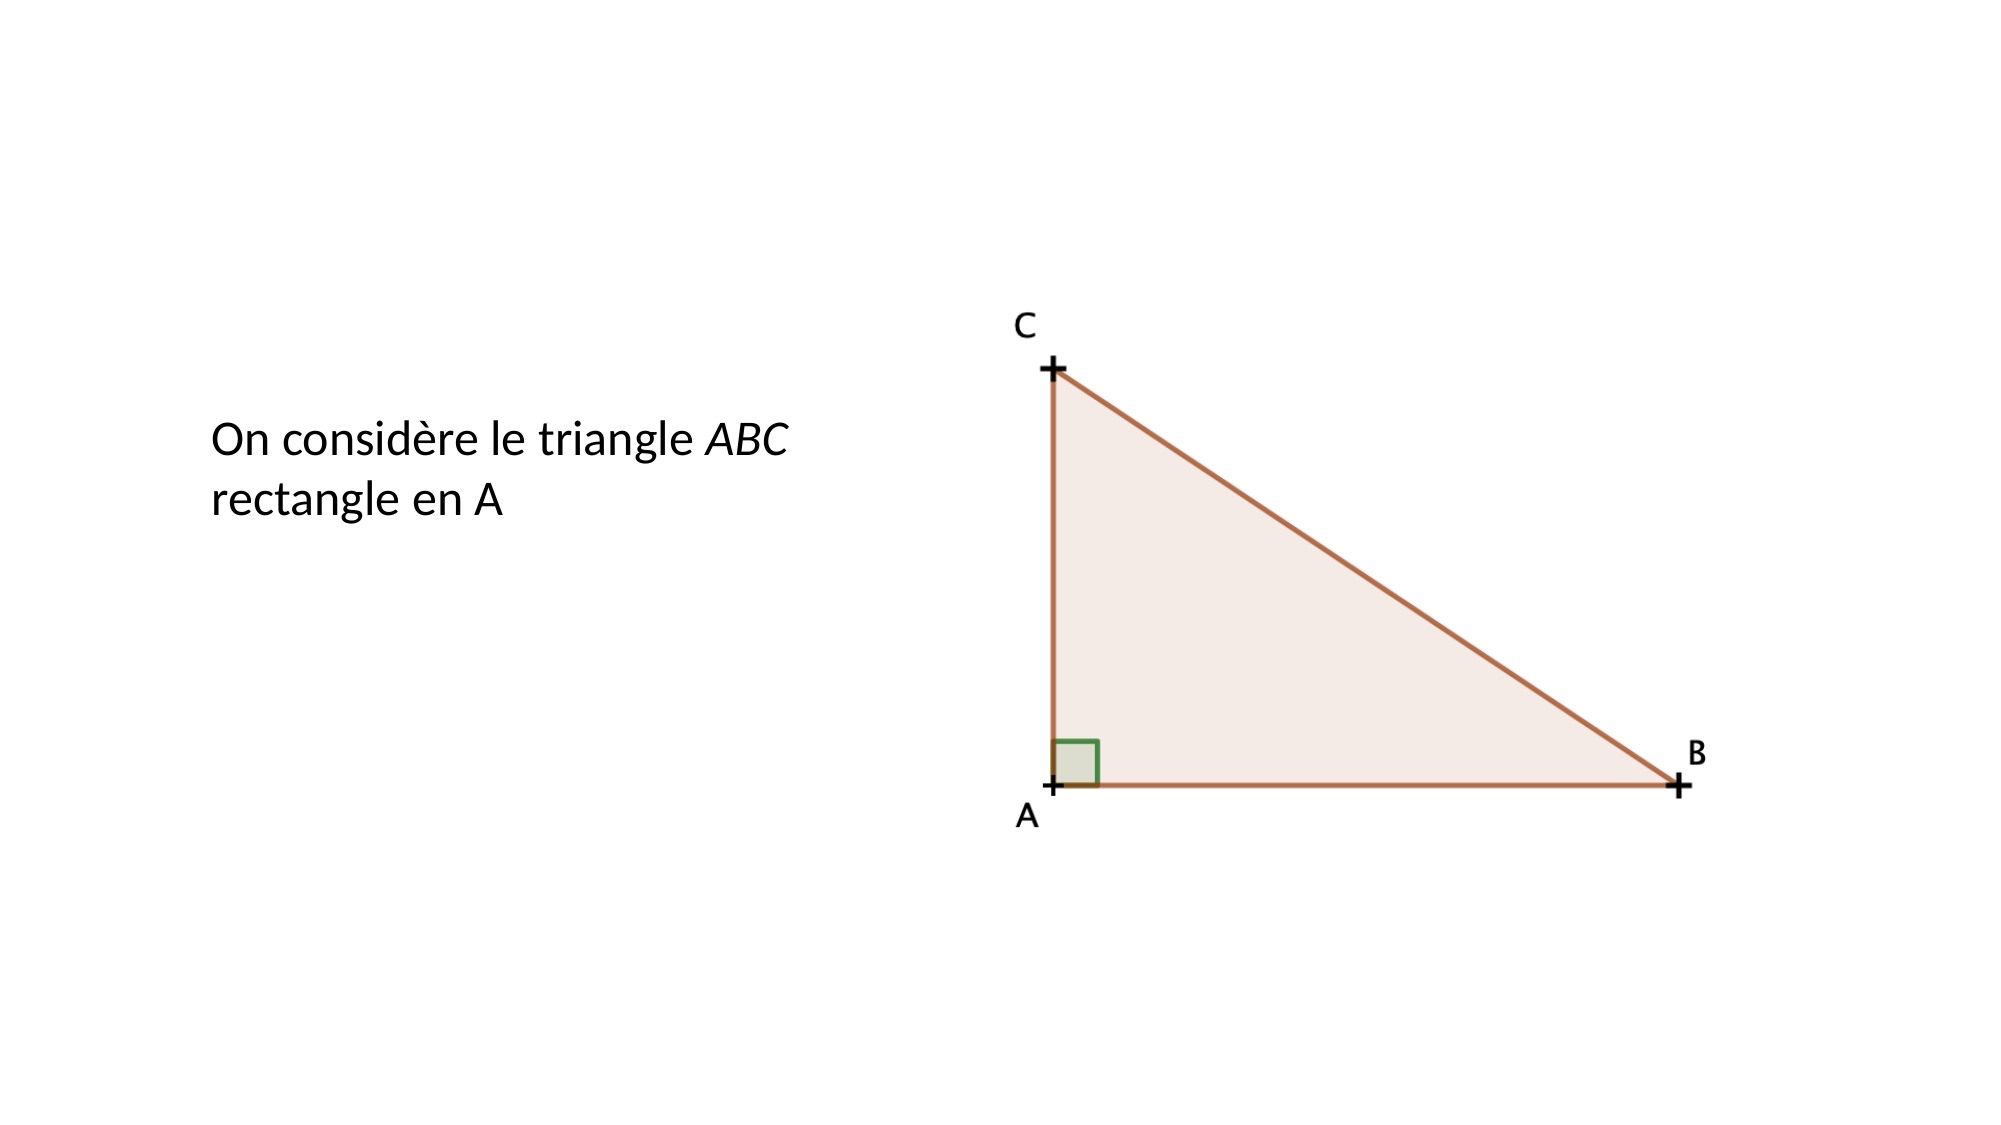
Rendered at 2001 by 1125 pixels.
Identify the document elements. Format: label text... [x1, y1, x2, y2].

text_box On considère le triangle ABC rectangle en A [196, 398, 972, 534]
picture [972, 276, 1754, 848]
